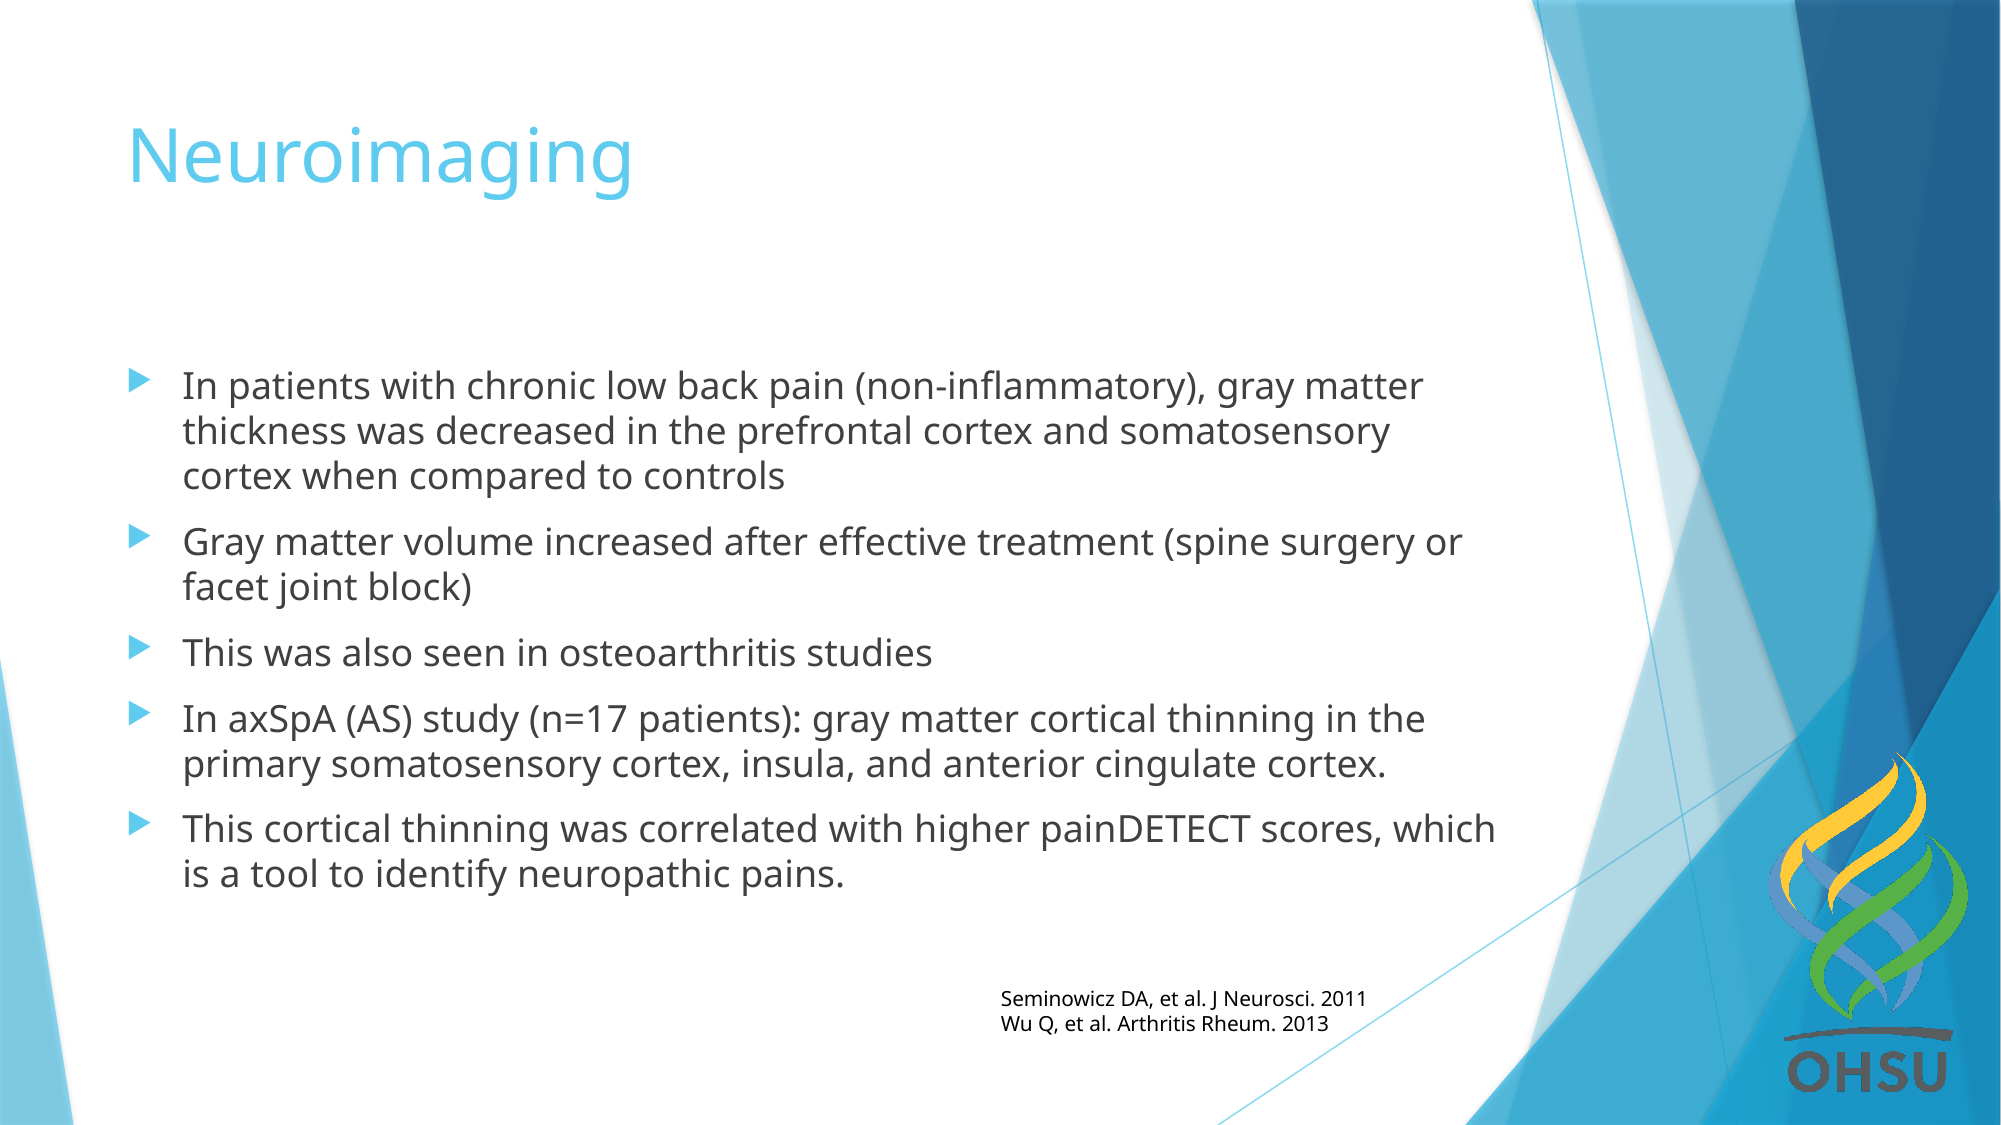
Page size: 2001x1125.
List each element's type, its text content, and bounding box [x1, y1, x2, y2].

text_box Seminowicz DA, et al. J Neurosci. 2011 Wu Q, et al. Arthritis Rheum. 2013 [986, 977, 1760, 1043]
list In patients with chronic low back pain (non-inflammatory), gray matter thickness was decreased in the prefrontal cortex and somatosensory cortex when compared to controls Gray matter volume increased after effective treatment (spine surgery or facet joint block) This was also seen in osteoarthritis studies In axSpA (AS) study (n=17 patients): gray matter cortical thinning in the primary somatosensory cortex, insula, and anterior cingulate cortex. This cortical thinning was correlated with higher painDETECT scores, which is a tool to identify neuropathic pains. [111, 354, 1522, 992]
title Neuroimaging [111, 99, 1522, 317]
picture [1767, 750, 1968, 1093]
